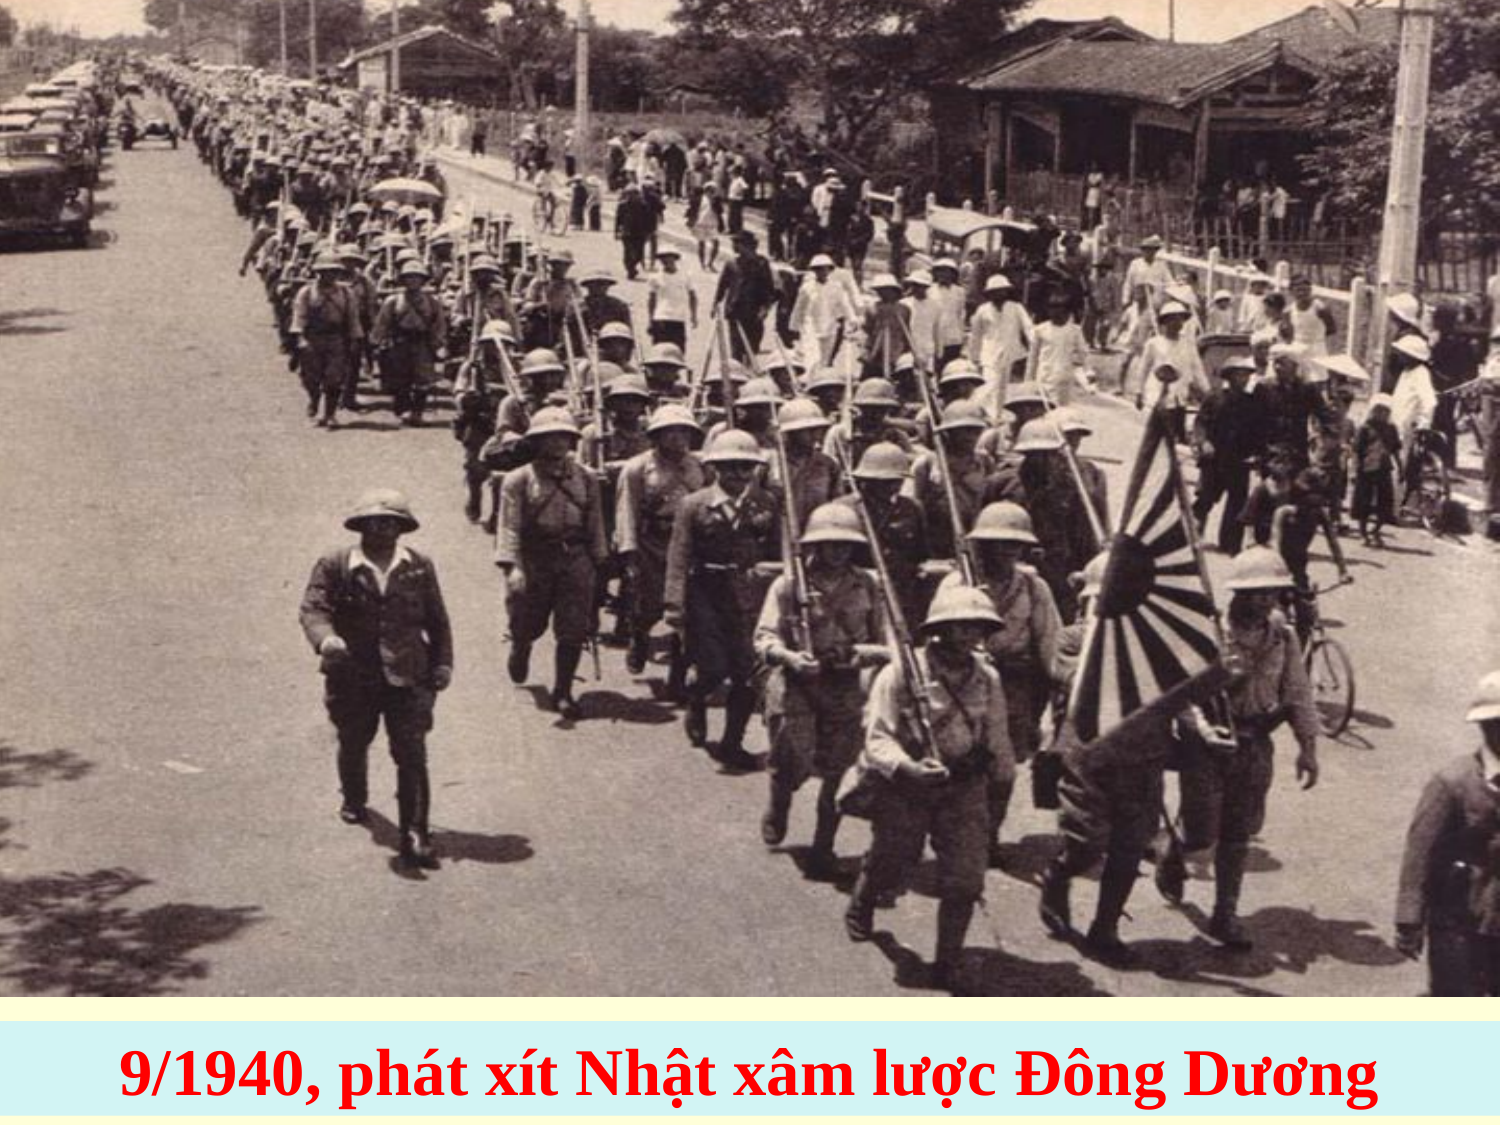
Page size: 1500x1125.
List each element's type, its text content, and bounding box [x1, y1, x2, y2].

picture [0, 0, 1500, 997]
text_box 9/1940, phát xít Nhật xâm lược Đông Dương [0, 1021, 1500, 1116]
